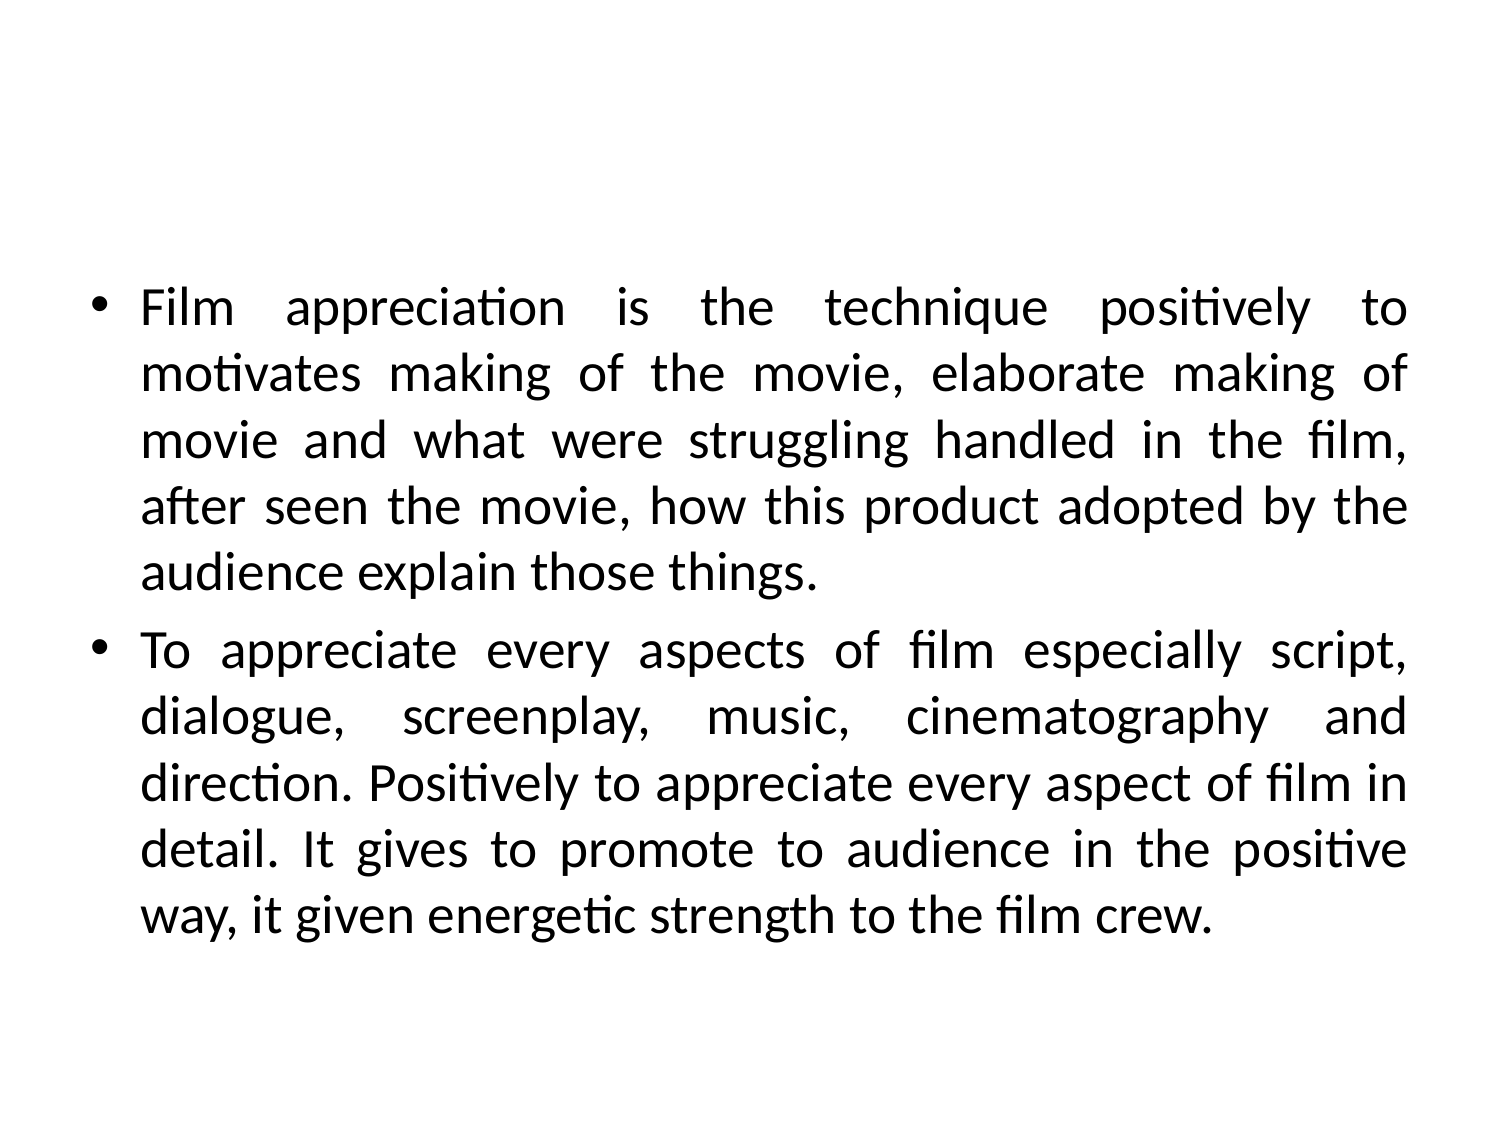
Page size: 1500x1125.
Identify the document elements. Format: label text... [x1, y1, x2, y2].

list Film appreciation is the technique positively to motivates making of the movie, elaborate making of movie and what were struggling handled in the film, after seen the movie, how this product adopted by the audience explain those things. To appreciate every aspects of film especially script, dialogue, screenplay, music, cinematography and direction. Positively to appreciate every aspect of film in detail. It gives to promote to audience in the positive way, it given energetic strength to the film crew. [75, 262, 1425, 1005]
